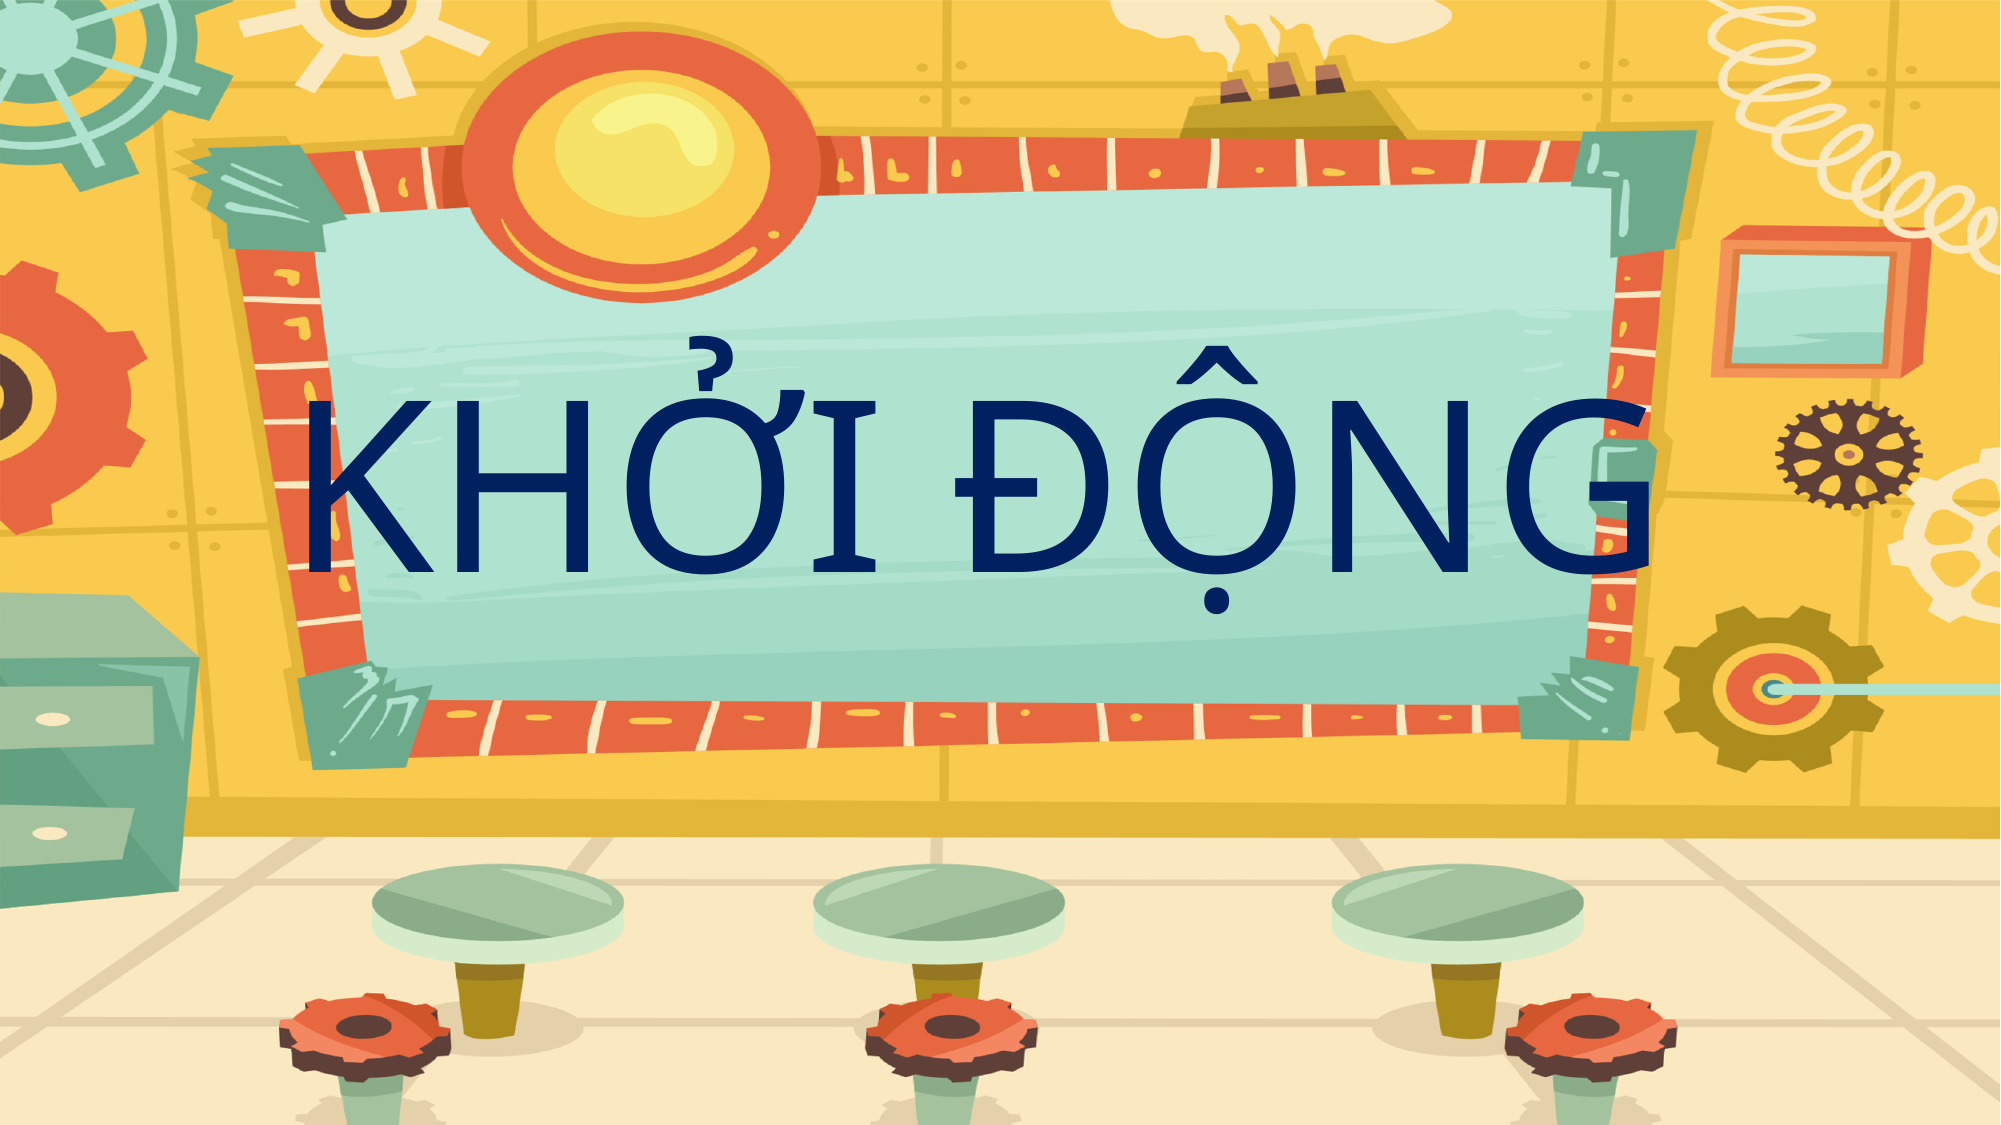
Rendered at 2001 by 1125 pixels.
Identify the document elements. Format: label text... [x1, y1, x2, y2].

text_box KHỞI ĐỘNG [272, 325, 1682, 628]
text_box [0, 0, 2000, 1125]
